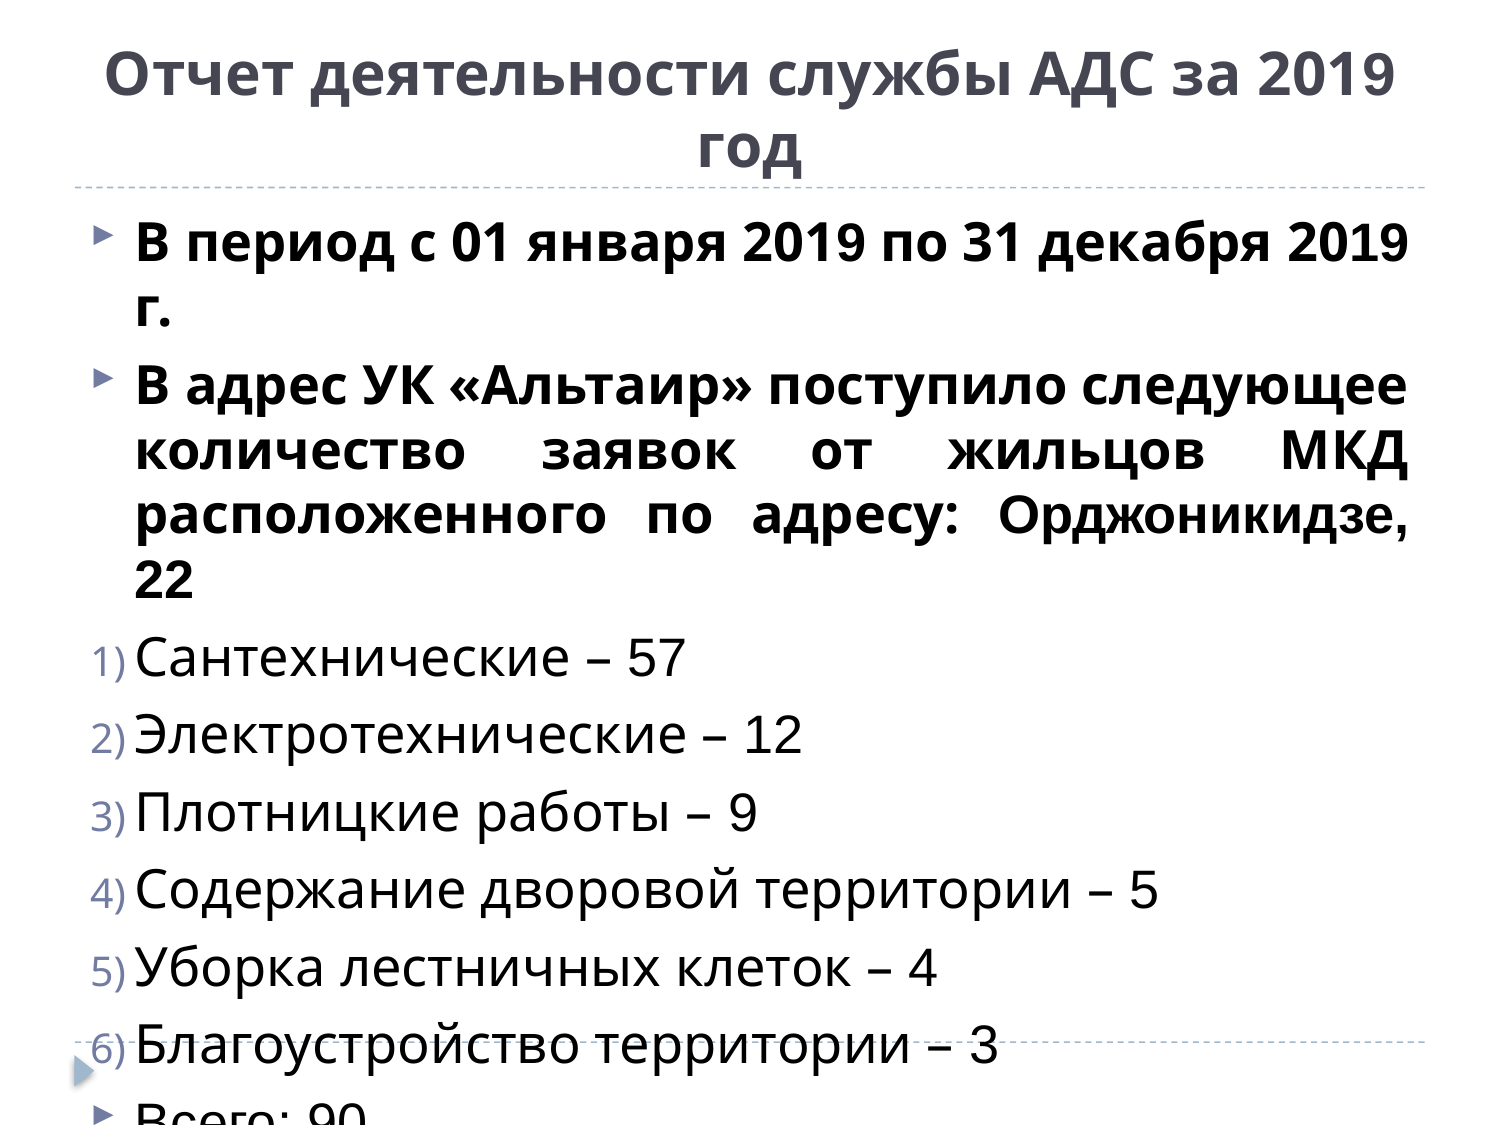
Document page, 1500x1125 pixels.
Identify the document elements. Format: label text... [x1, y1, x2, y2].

title Отчет деятельности службы АДС за 2019 год [74, 24, 1426, 188]
list В период с 01 января 2019 по 31 декабря 2019 г. В адрес УК «Альтаир» поступило следующее количество заявок от жильцов МКД расположенного по адресу: Орджоникидзе, 22 Сантехнические – 57 Электротехнические – 12 Плотницкие работы – 9 Содержание дворовой территории – 5 Уборка лестничных клеток – 4 Благоустройство территории – 3 Всего: 90 [74, 199, 1426, 1011]
